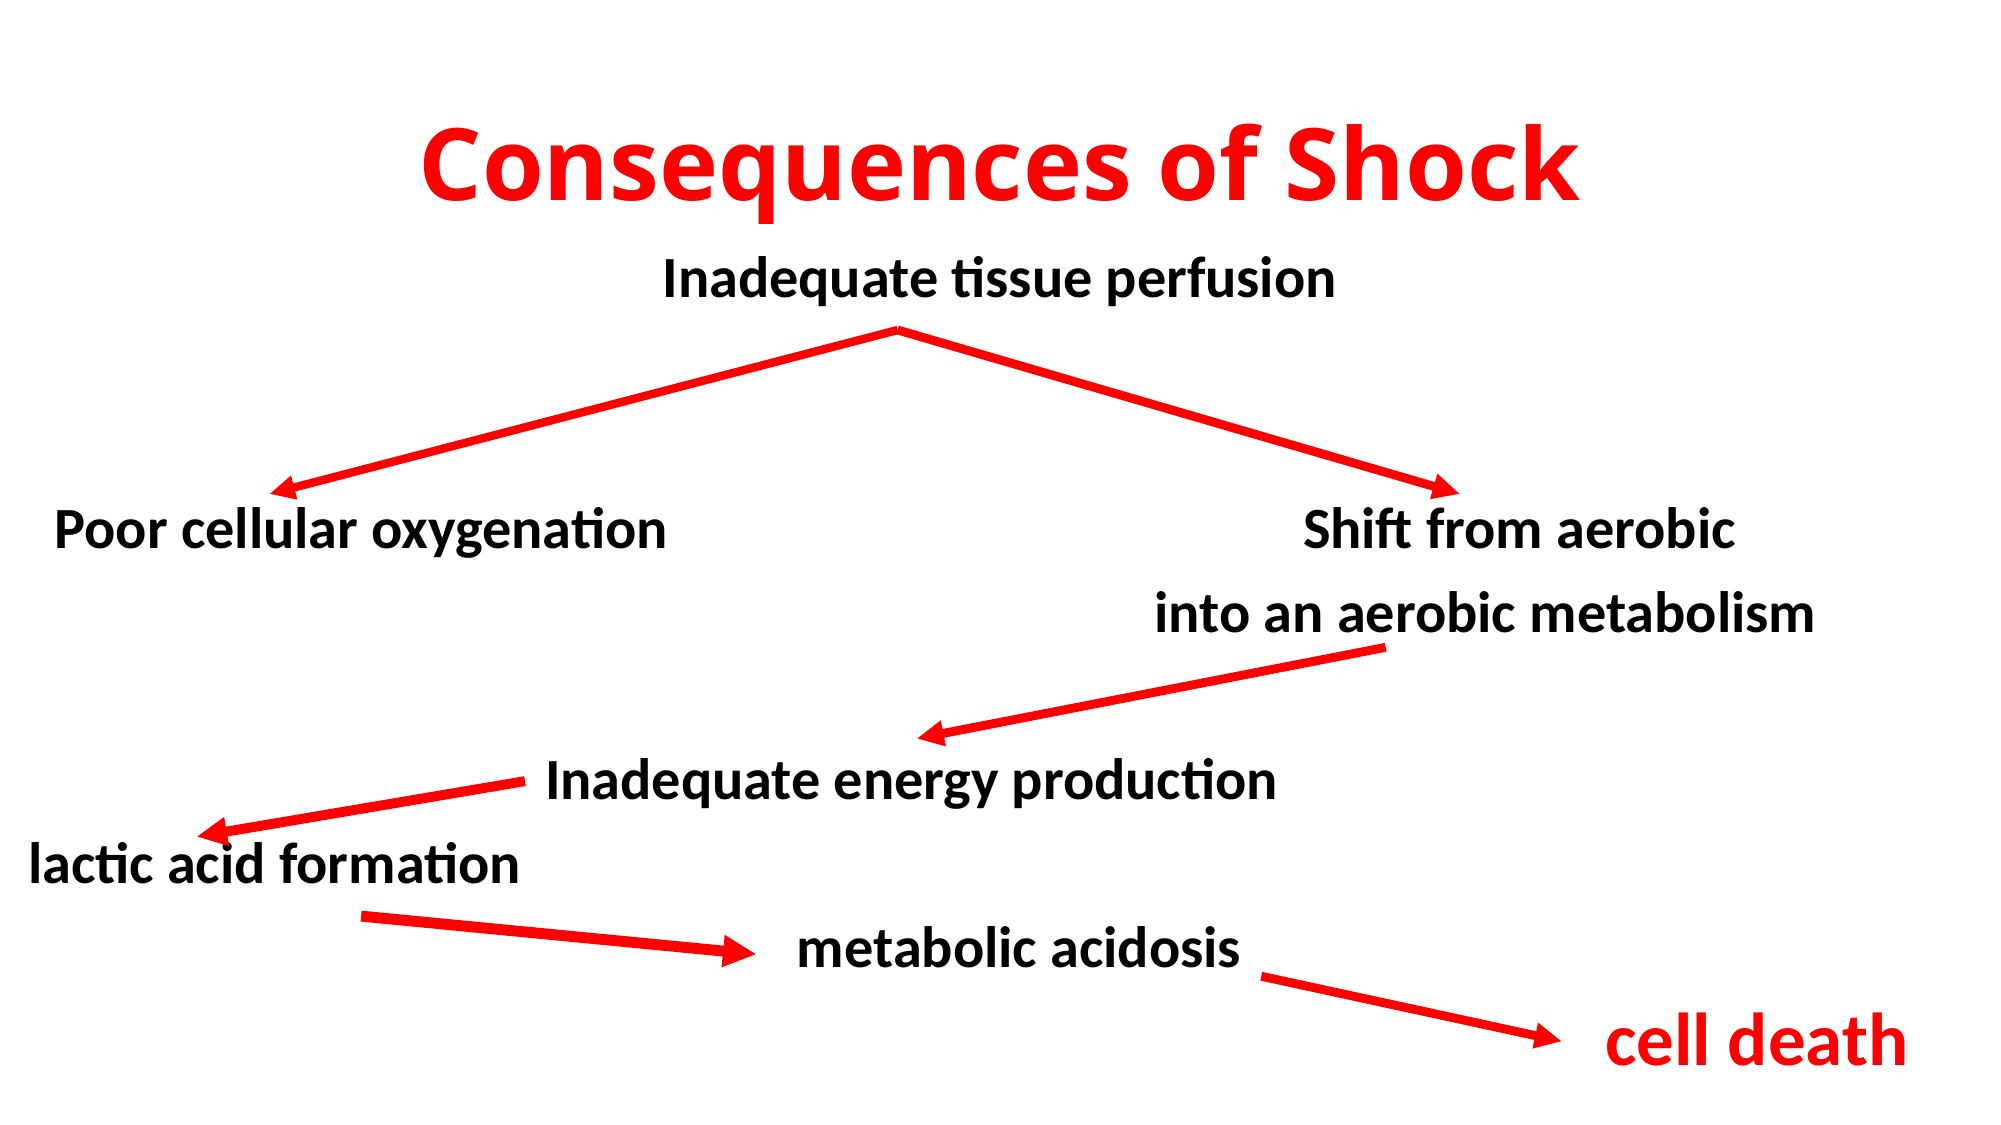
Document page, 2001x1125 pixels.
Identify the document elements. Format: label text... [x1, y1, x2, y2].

list Inadequate tissue perfusion Poor cellular oxygenation Shift from aerobic into an aerobic metabolism Inadequate energy production lactic acid formation metabolic acidosis cell death [0, 239, 2000, 1117]
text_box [917, 647, 1386, 739]
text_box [269, 329, 897, 494]
title Consequences of Shock [137, 59, 1863, 239]
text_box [361, 916, 756, 955]
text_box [1261, 976, 1562, 1042]
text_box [897, 329, 1460, 494]
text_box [197, 781, 525, 837]
